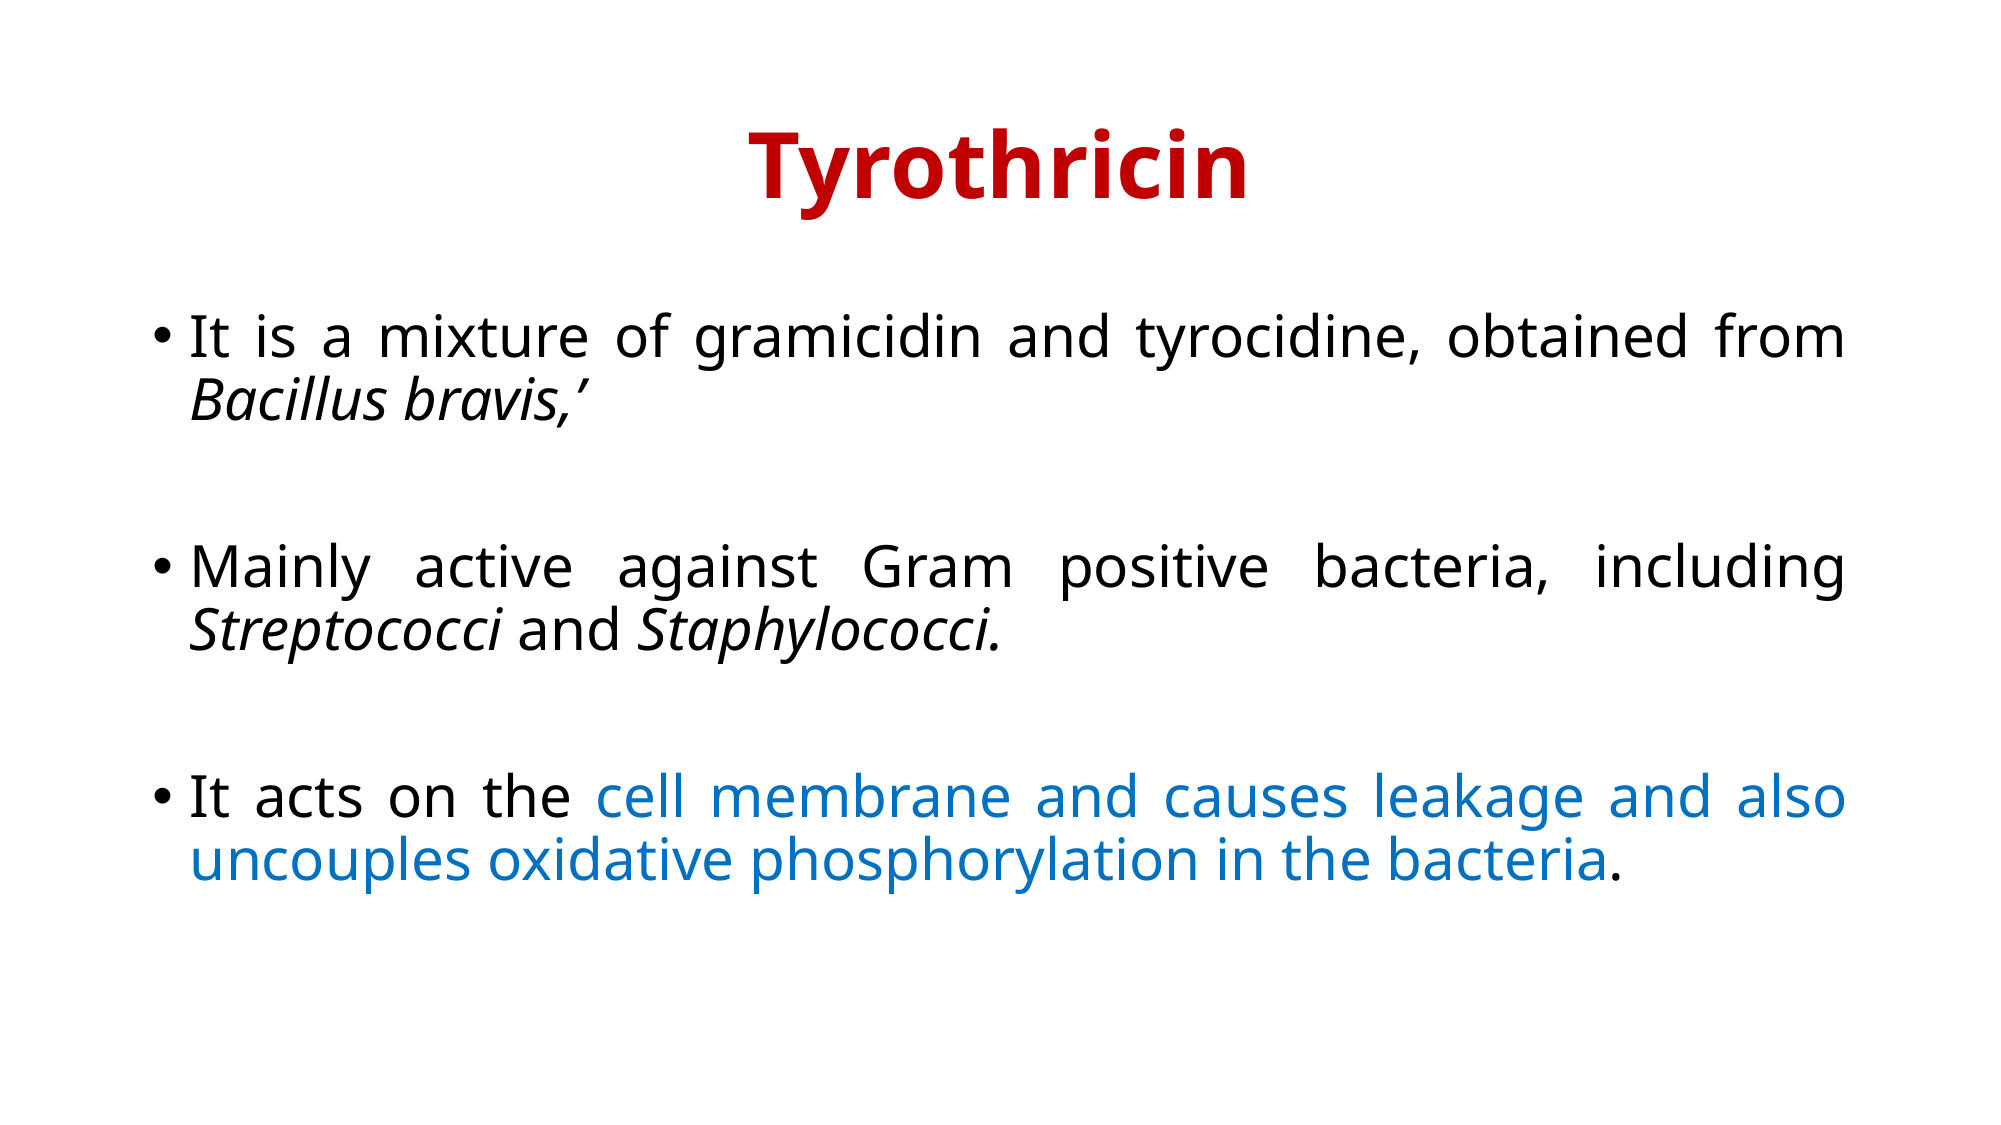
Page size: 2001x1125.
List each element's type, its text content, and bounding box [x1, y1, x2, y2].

title Tyrothricin [137, 59, 1863, 278]
list It is a mixture of gramicidin and tyrocidine, obtained from Bacillus bravis,’ Mainly active against Gram positive bacteria, including Streptococci and Staphylococci. It acts on the cell membrane and causes leakage and also uncouples oxidative phosphorylation in the bacteria. [137, 299, 1863, 1014]
